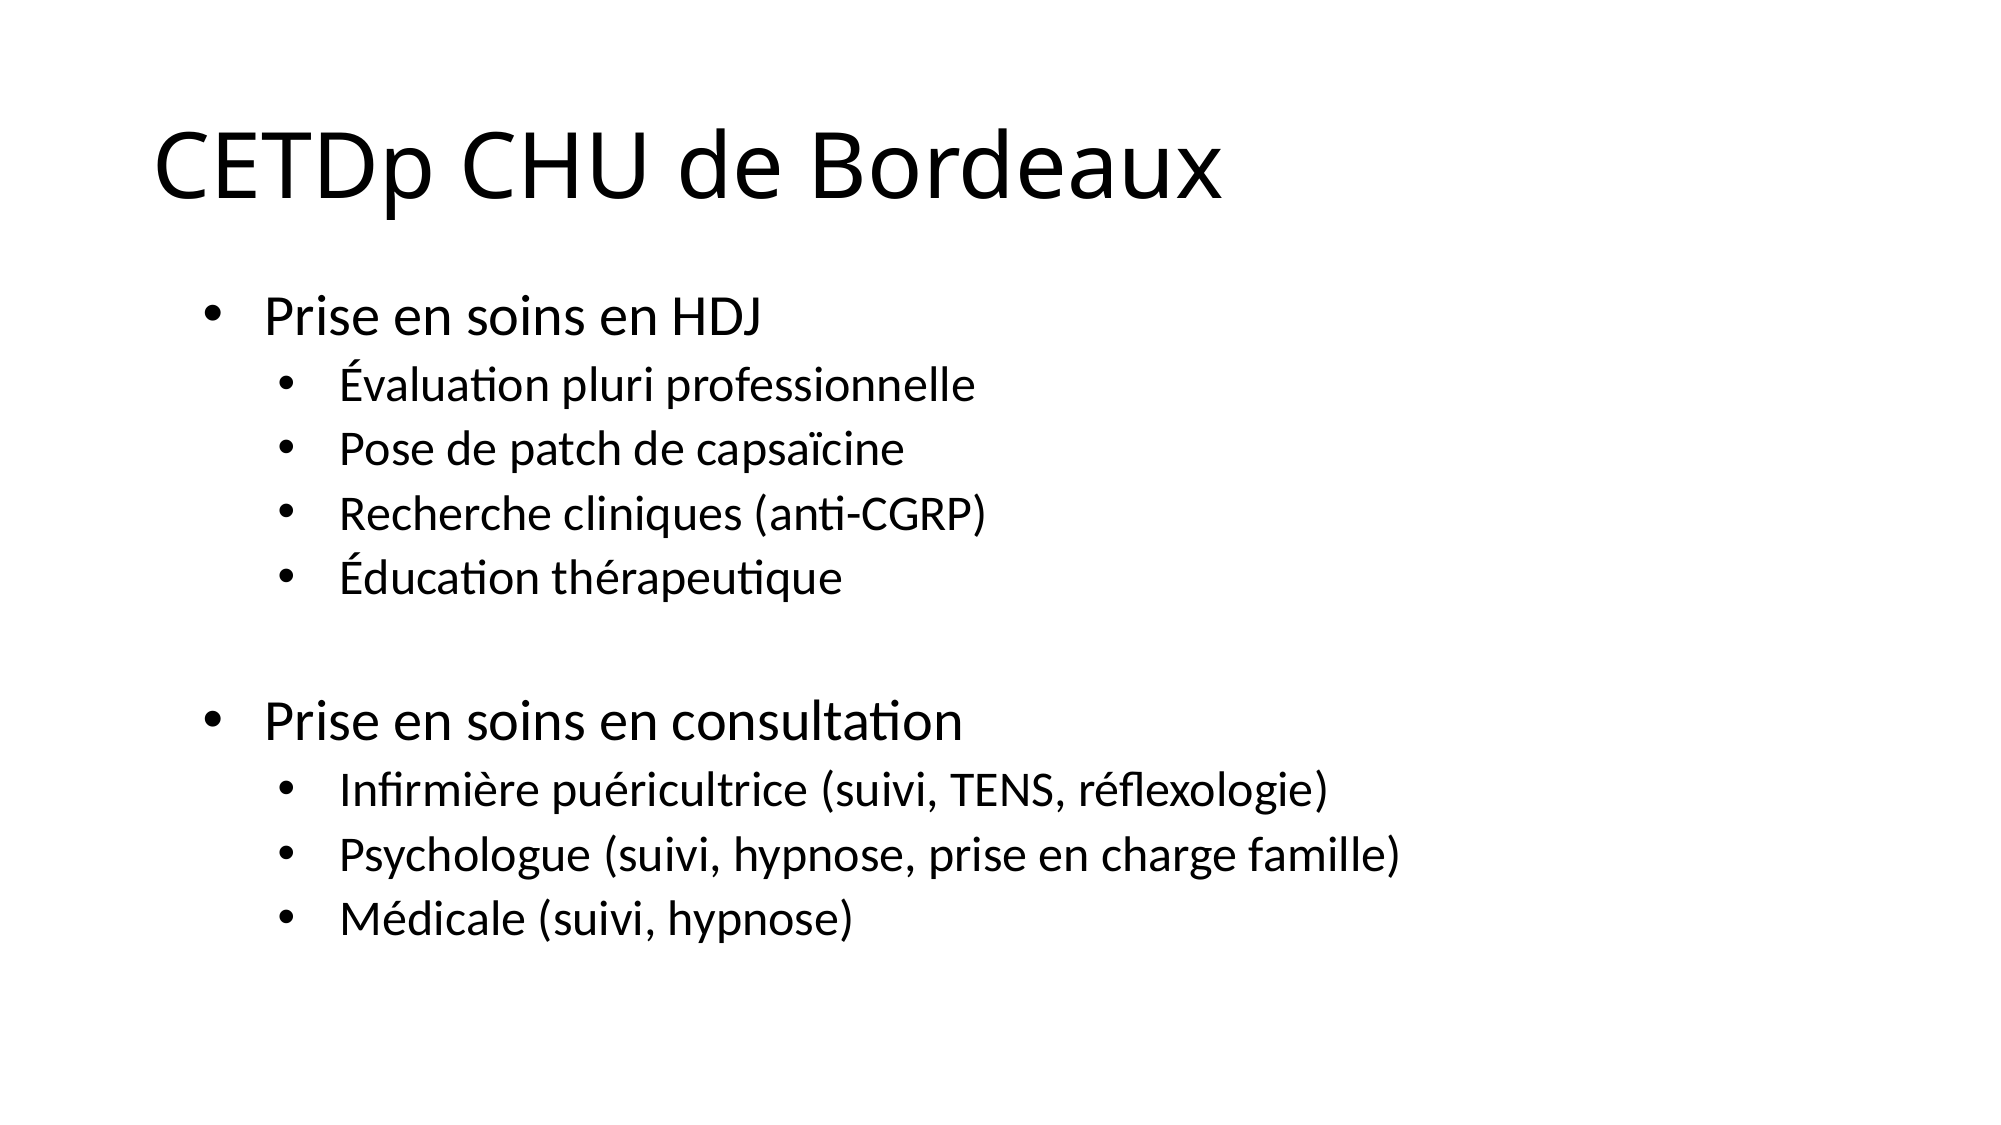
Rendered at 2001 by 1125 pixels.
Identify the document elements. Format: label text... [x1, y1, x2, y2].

list Prise en soins en HDJ Évaluation pluri professionnelle Pose de patch de capsaïcine Recherche cliniques (anti-CGRP) Éducation thérapeutique Prise en soins en consultation Infirmière puéricultrice (suivi, TENS, réflexologie) Psychologue (suivi, hypnose, prise en charge famille) Médicale (suivi, hypnose) [137, 277, 1863, 1092]
title CETDp CHU de Bordeaux [137, 59, 1863, 277]
